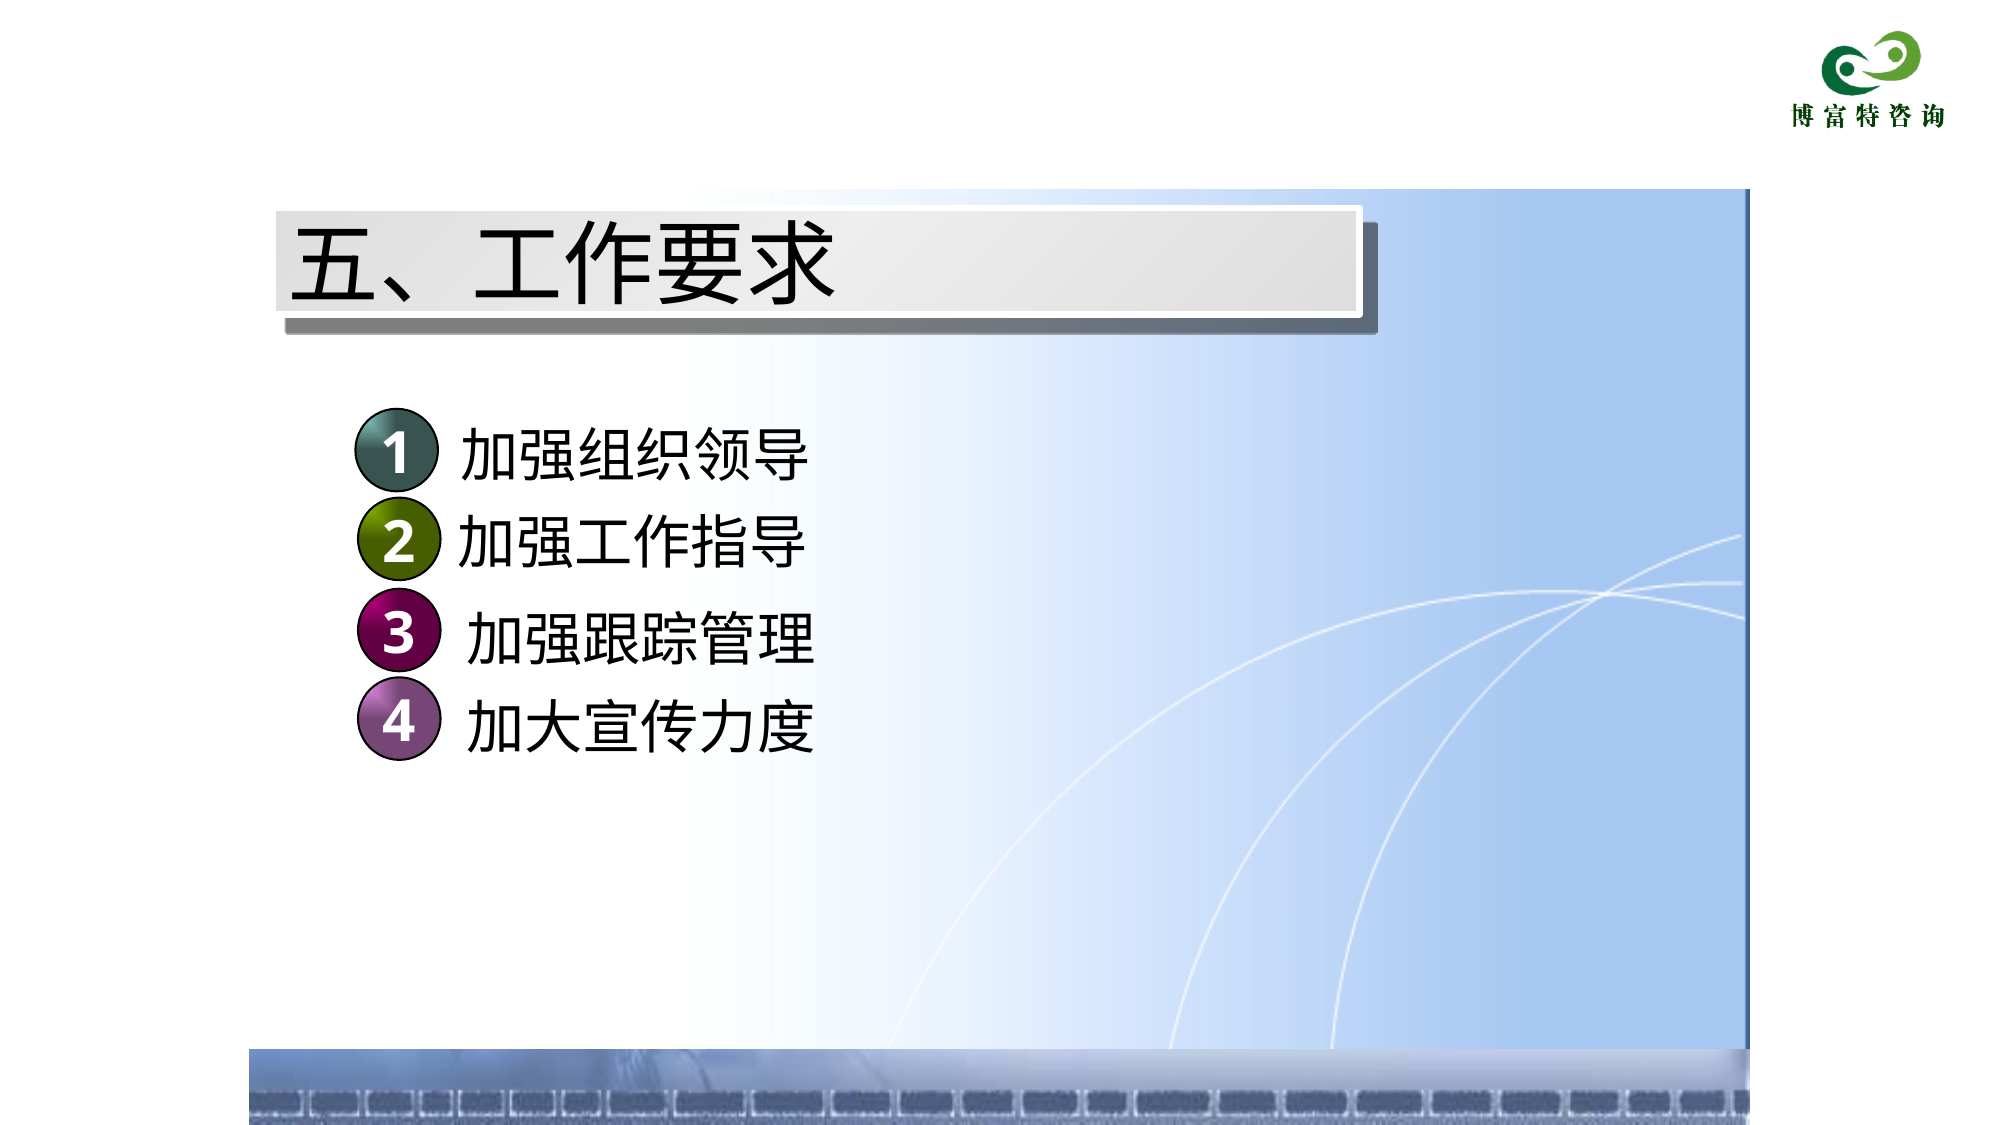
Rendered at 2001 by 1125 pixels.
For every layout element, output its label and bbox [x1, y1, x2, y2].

picture [249, 189, 1751, 1125]
picture [1772, 30, 1969, 131]
